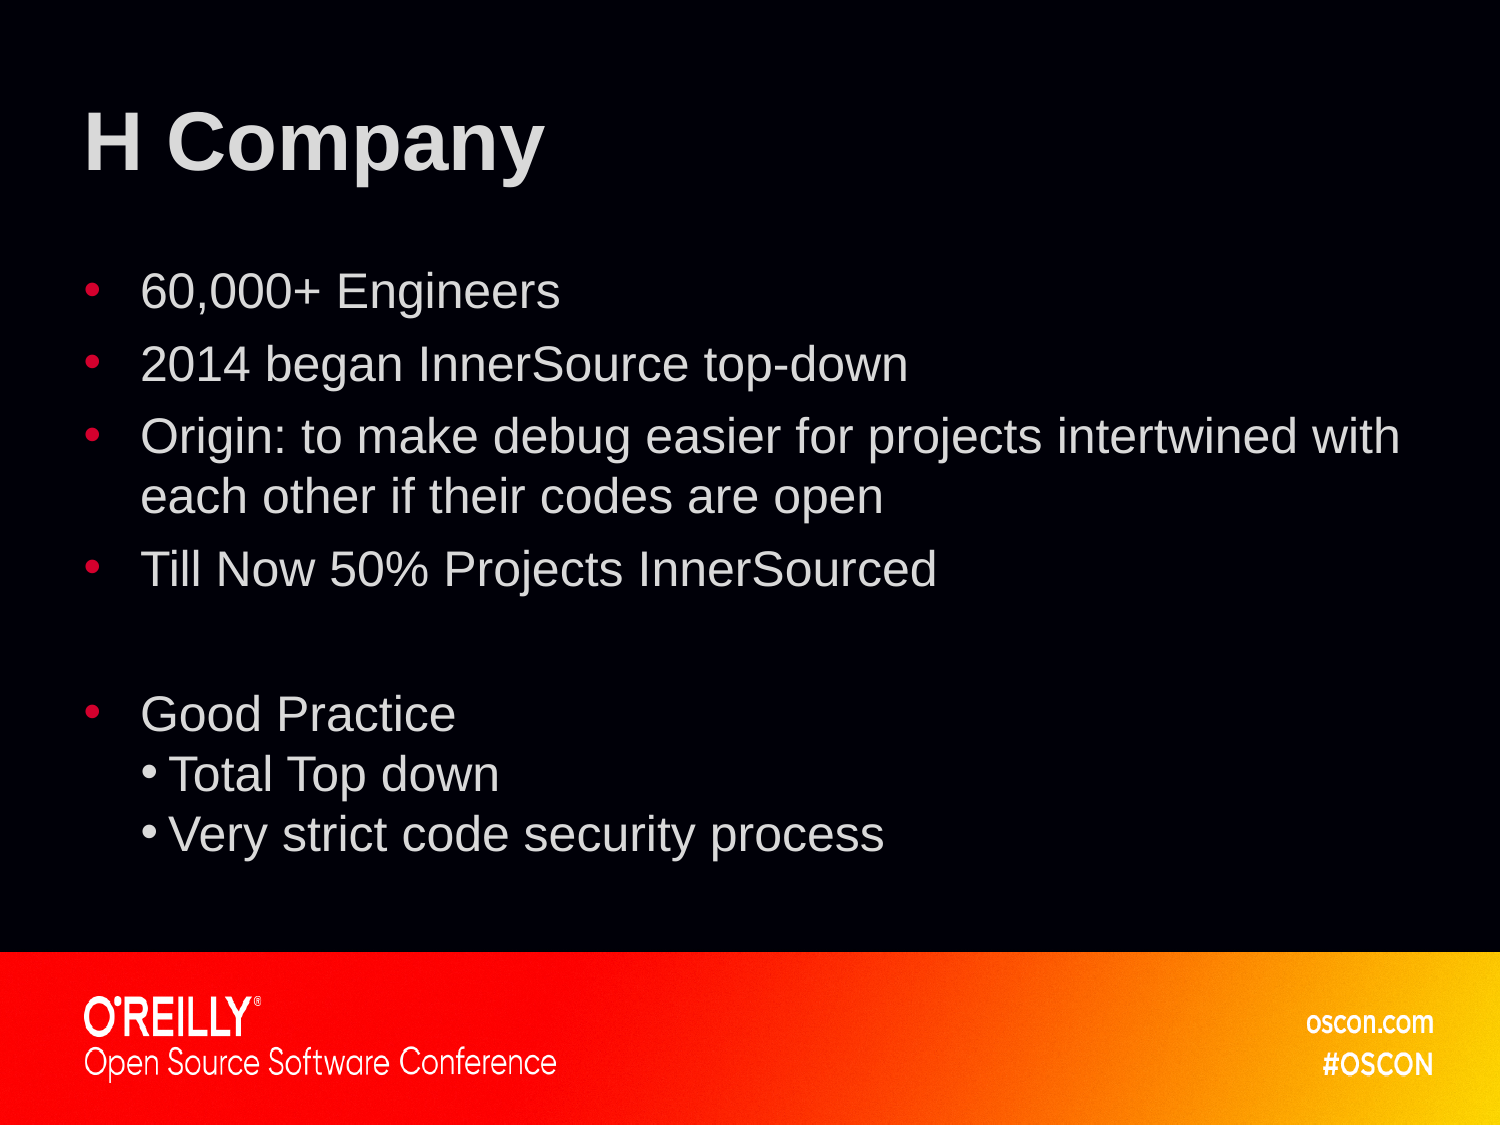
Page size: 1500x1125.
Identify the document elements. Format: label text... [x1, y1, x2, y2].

list 60,000+ Engineers 2014 began InnerSource top-down Origin: to make debug easier for projects intertwined with each other if their codes are open Till Now 50% Projects InnerSourced Good Practice Total Top down Very strict code security process [83, 251, 1429, 914]
picture [0, 0, 1500, 1125]
title H Company [83, 91, 1429, 232]
